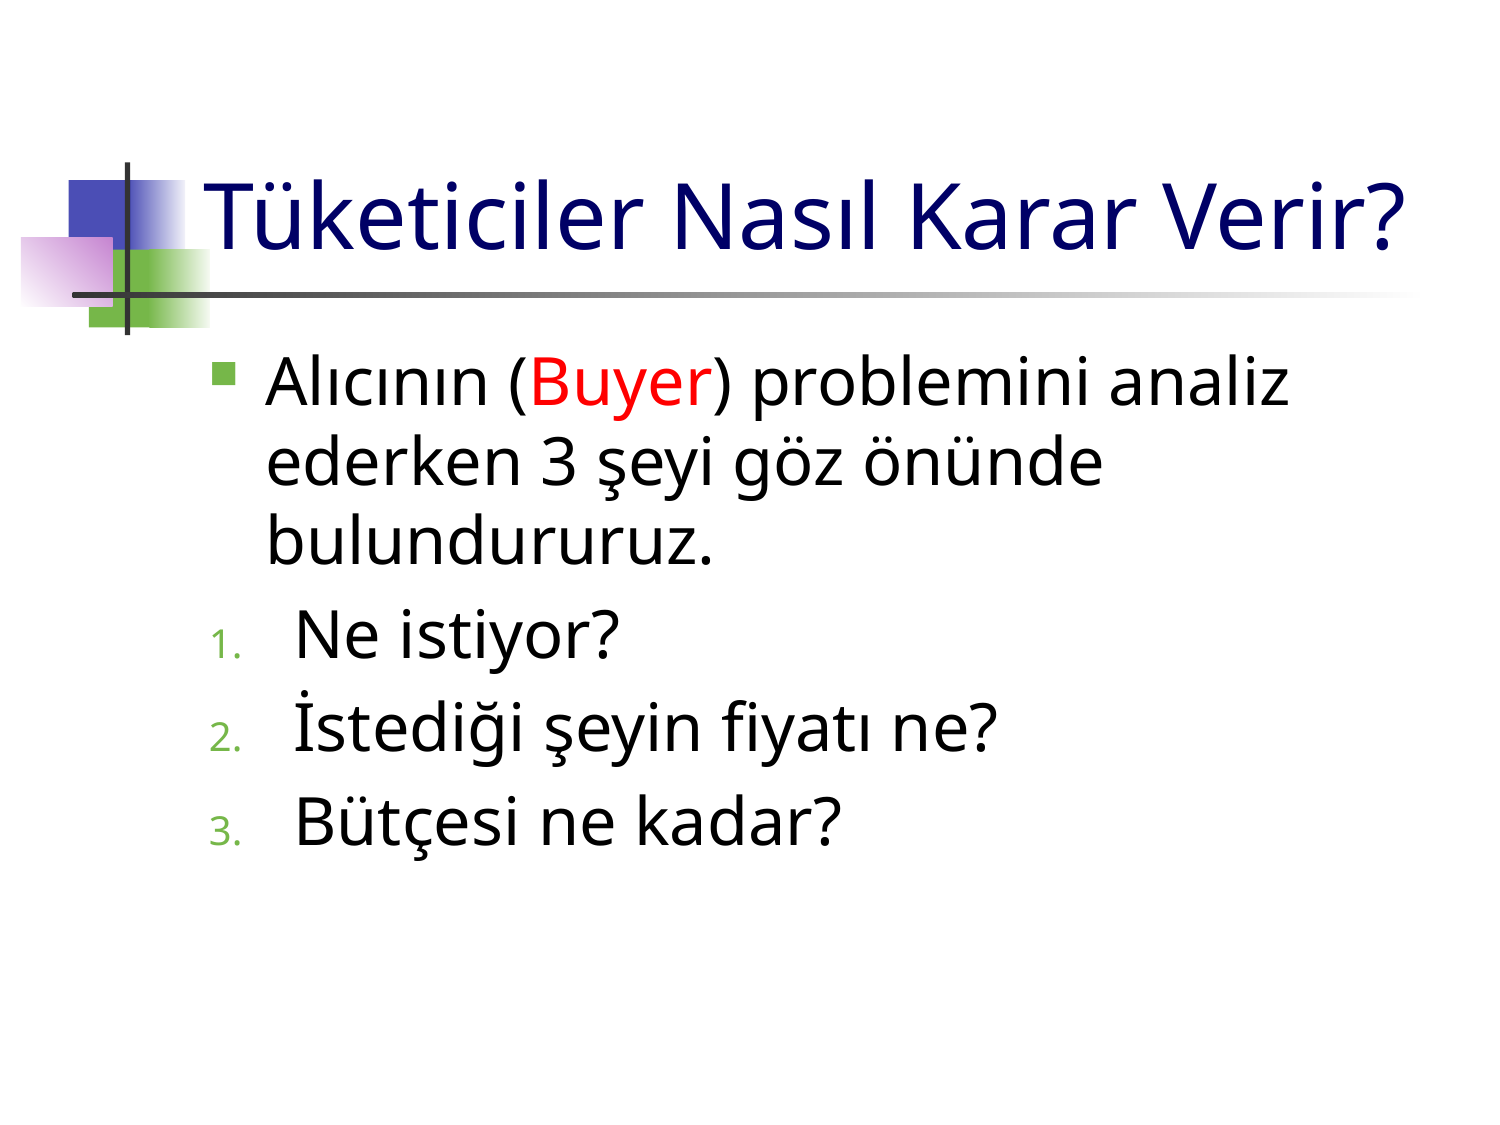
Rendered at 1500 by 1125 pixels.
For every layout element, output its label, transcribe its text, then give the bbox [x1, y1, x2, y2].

title Tüketiciler Nasıl Karar Verir? [188, 35, 1468, 275]
list Alıcının (Buyer) problemini analiz ederken 3 şeyi göz önünde bulundururuz. Ne istiyor? İstediği şeyin fiyatı ne? Bütçesi ne kadar? [193, 331, 1469, 1006]
